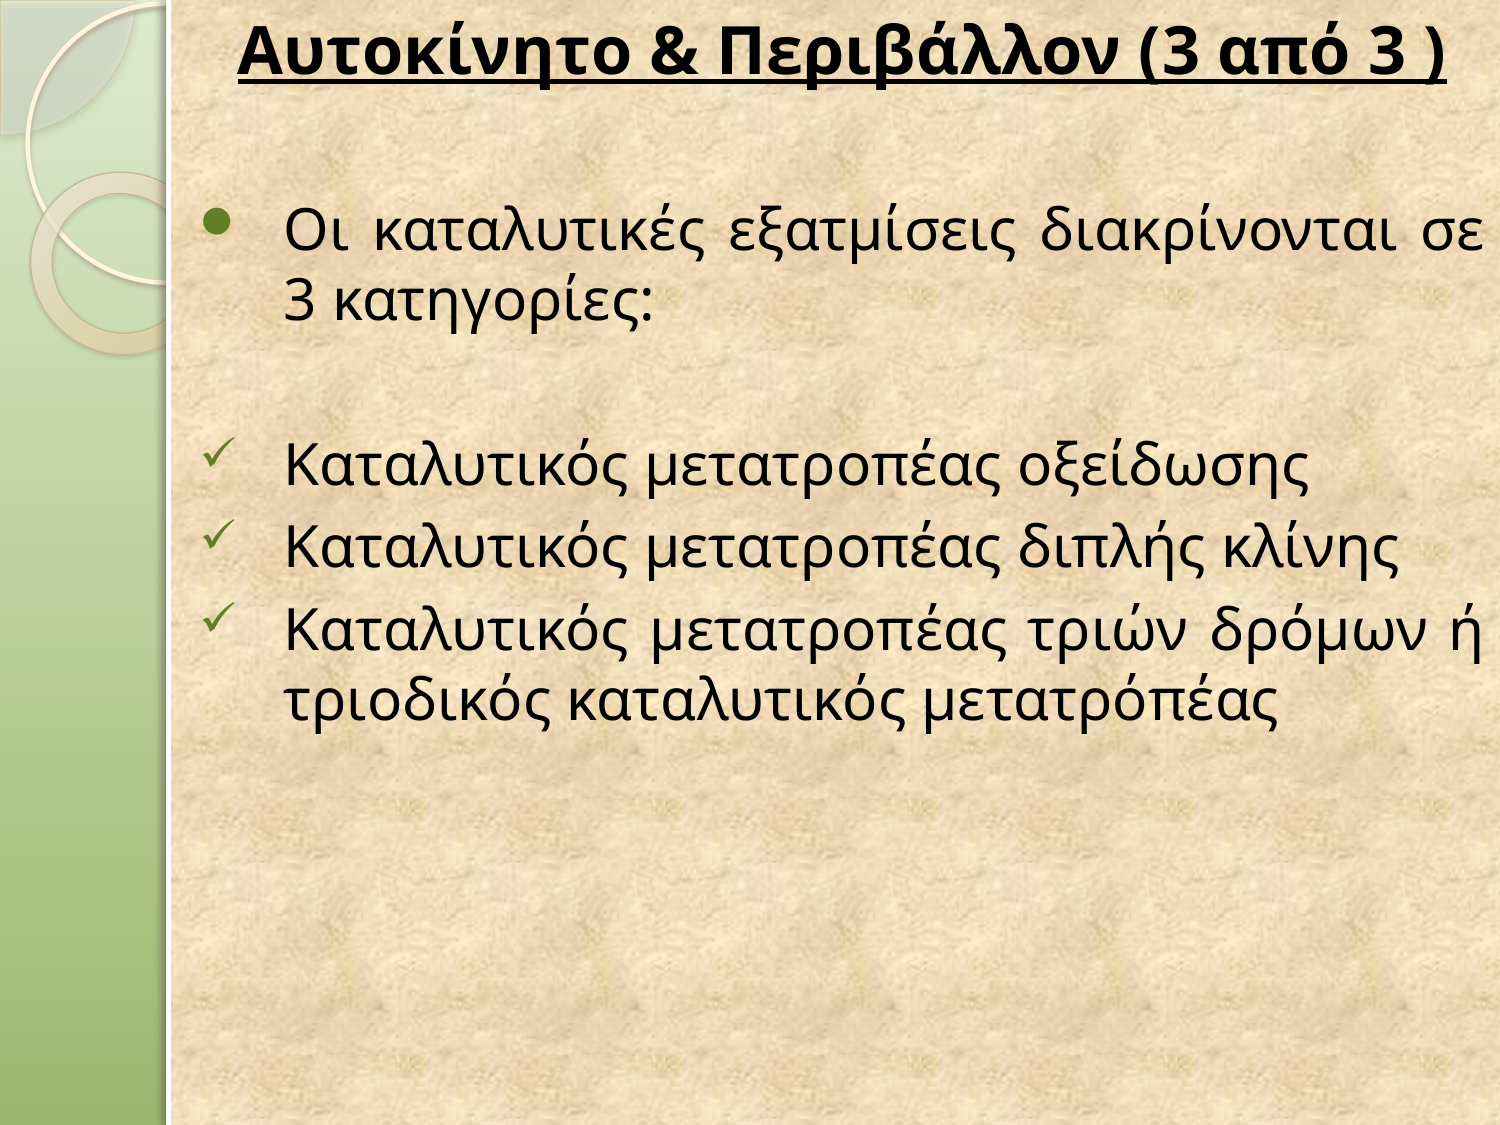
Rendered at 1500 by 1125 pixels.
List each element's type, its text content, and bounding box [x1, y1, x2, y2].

list Αυτοκίνητο & Περιβάλλον (3 από 3 ) Οι καταλυτικές εξατμίσεις διακρίνονται σε 3 κατηγορίες: Καταλυτικός μετατροπέας οξείδωσης Καταλυτικός μετατροπέας διπλής κλίνης Καταλυτικός μετατροπέας τριών δρόμων ή τριοδικός καταλυτικός μετατρόπέας [171, 0, 1500, 1125]
